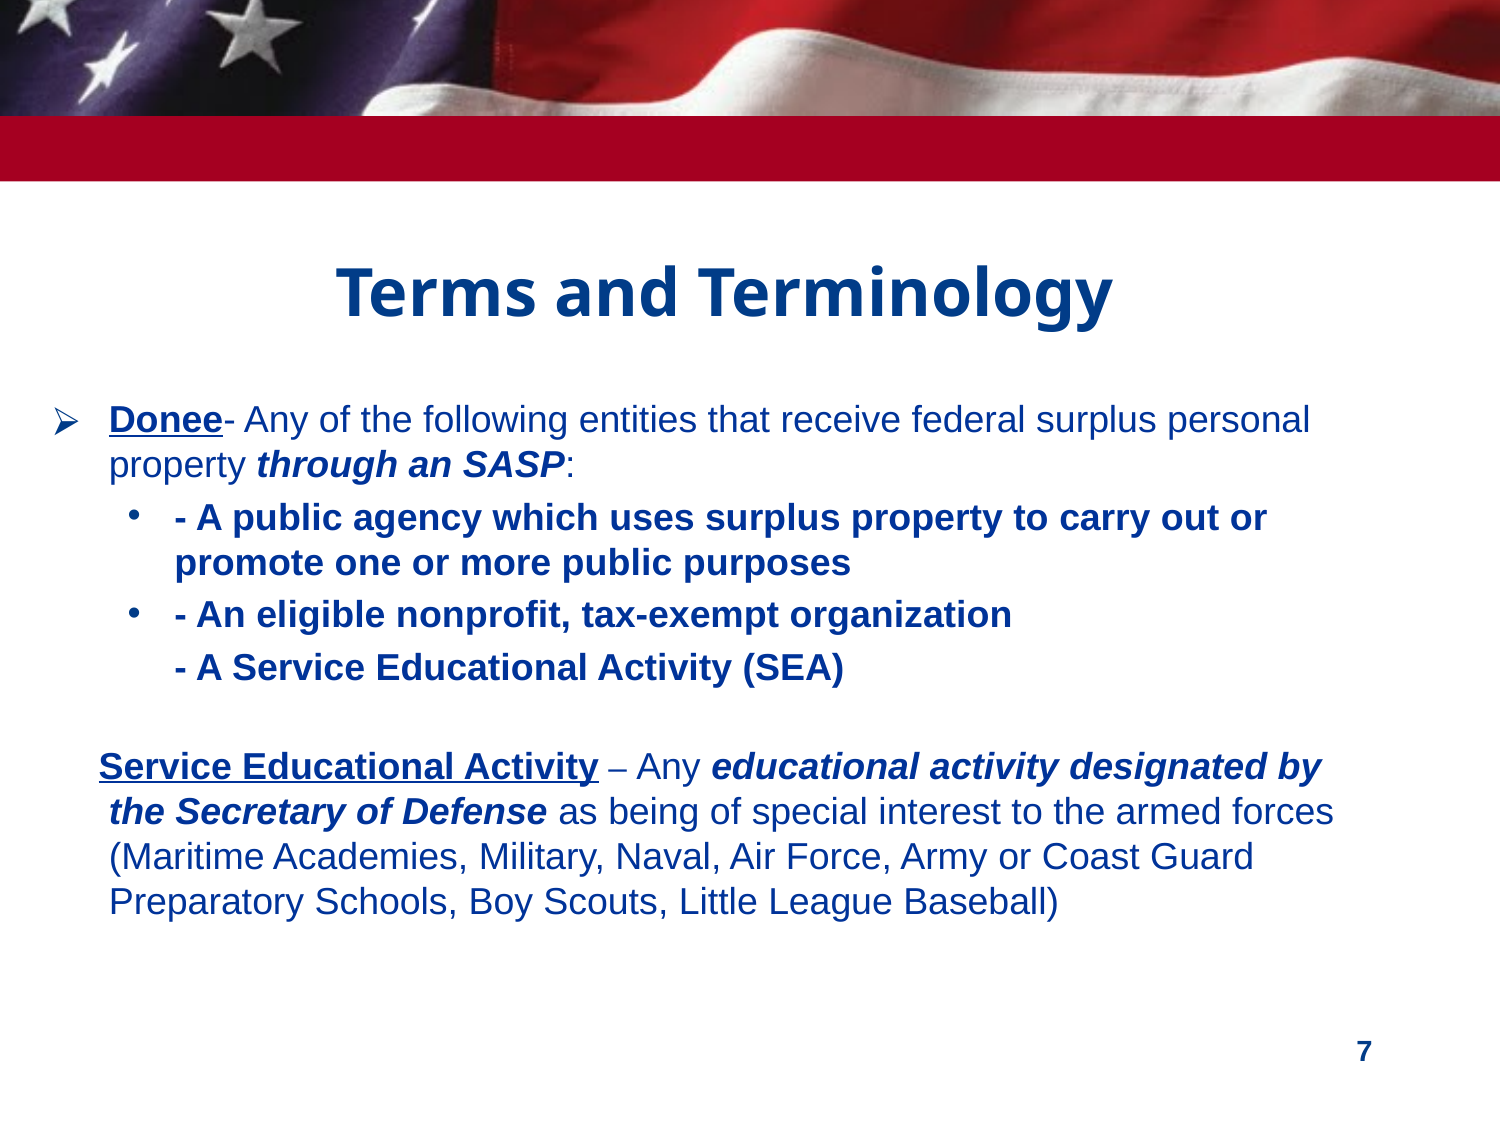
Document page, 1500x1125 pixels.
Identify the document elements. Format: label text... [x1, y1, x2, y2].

title Terms and Terminology [74, 242, 1375, 339]
list Donee- Any of the following entities that receive federal surplus personal property through an SASP: - A public agency which uses surplus property to carry out or promote one or more public purposes - An eligible nonprofit, tax-exempt organization - A Service Educational Activity (SEA) Service Educational Activity – Any educational activity designated by the Secretary of Defense as being of special interest to the armed forces (Maritime Academies, Military, Naval, Air Force, Army or Coast Guard Preparatory Schools, Boy Scouts, Little League Baseball) [37, 387, 1350, 1025]
text_box [1072, 706, 1103, 782]
slide_number ‹#› [1074, 1025, 1388, 1100]
picture [0, 0, 1500, 116]
